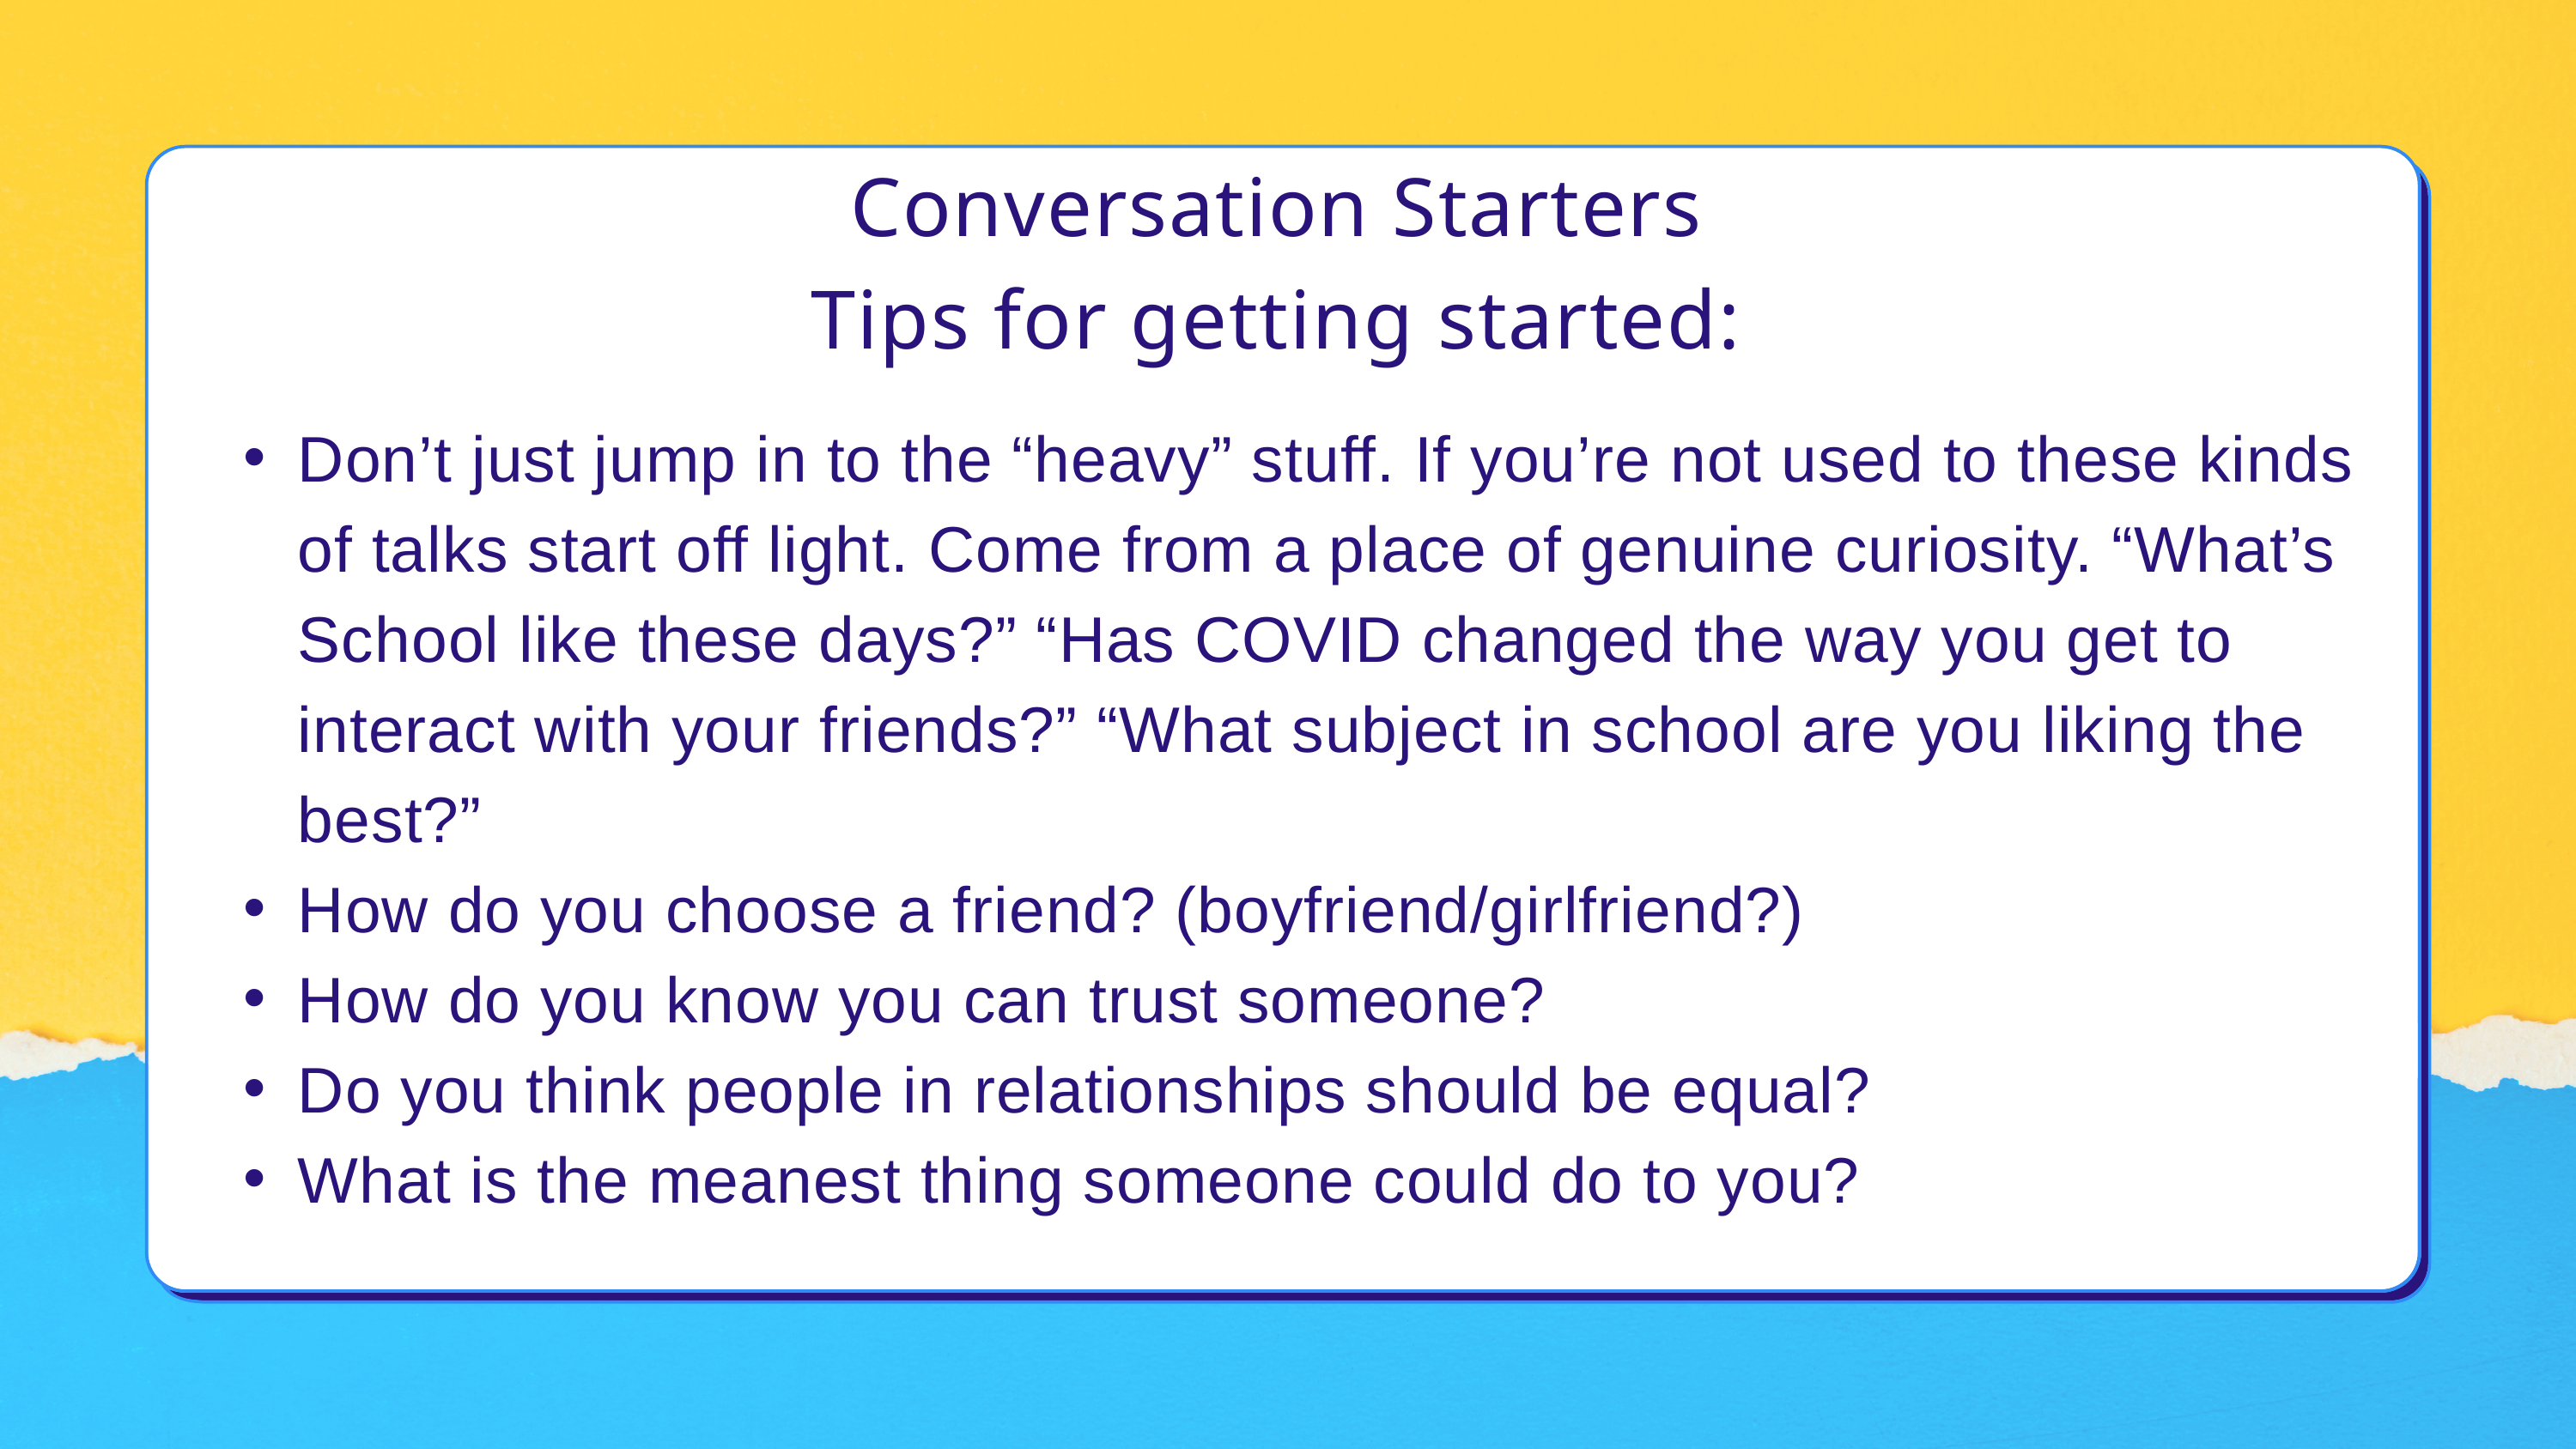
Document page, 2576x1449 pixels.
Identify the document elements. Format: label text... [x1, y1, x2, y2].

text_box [911, 494, 1665, 944]
text_box Conversation Starters Tips for getting started: [645, 139, 1931, 142]
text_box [144, 144, 2432, 1304]
